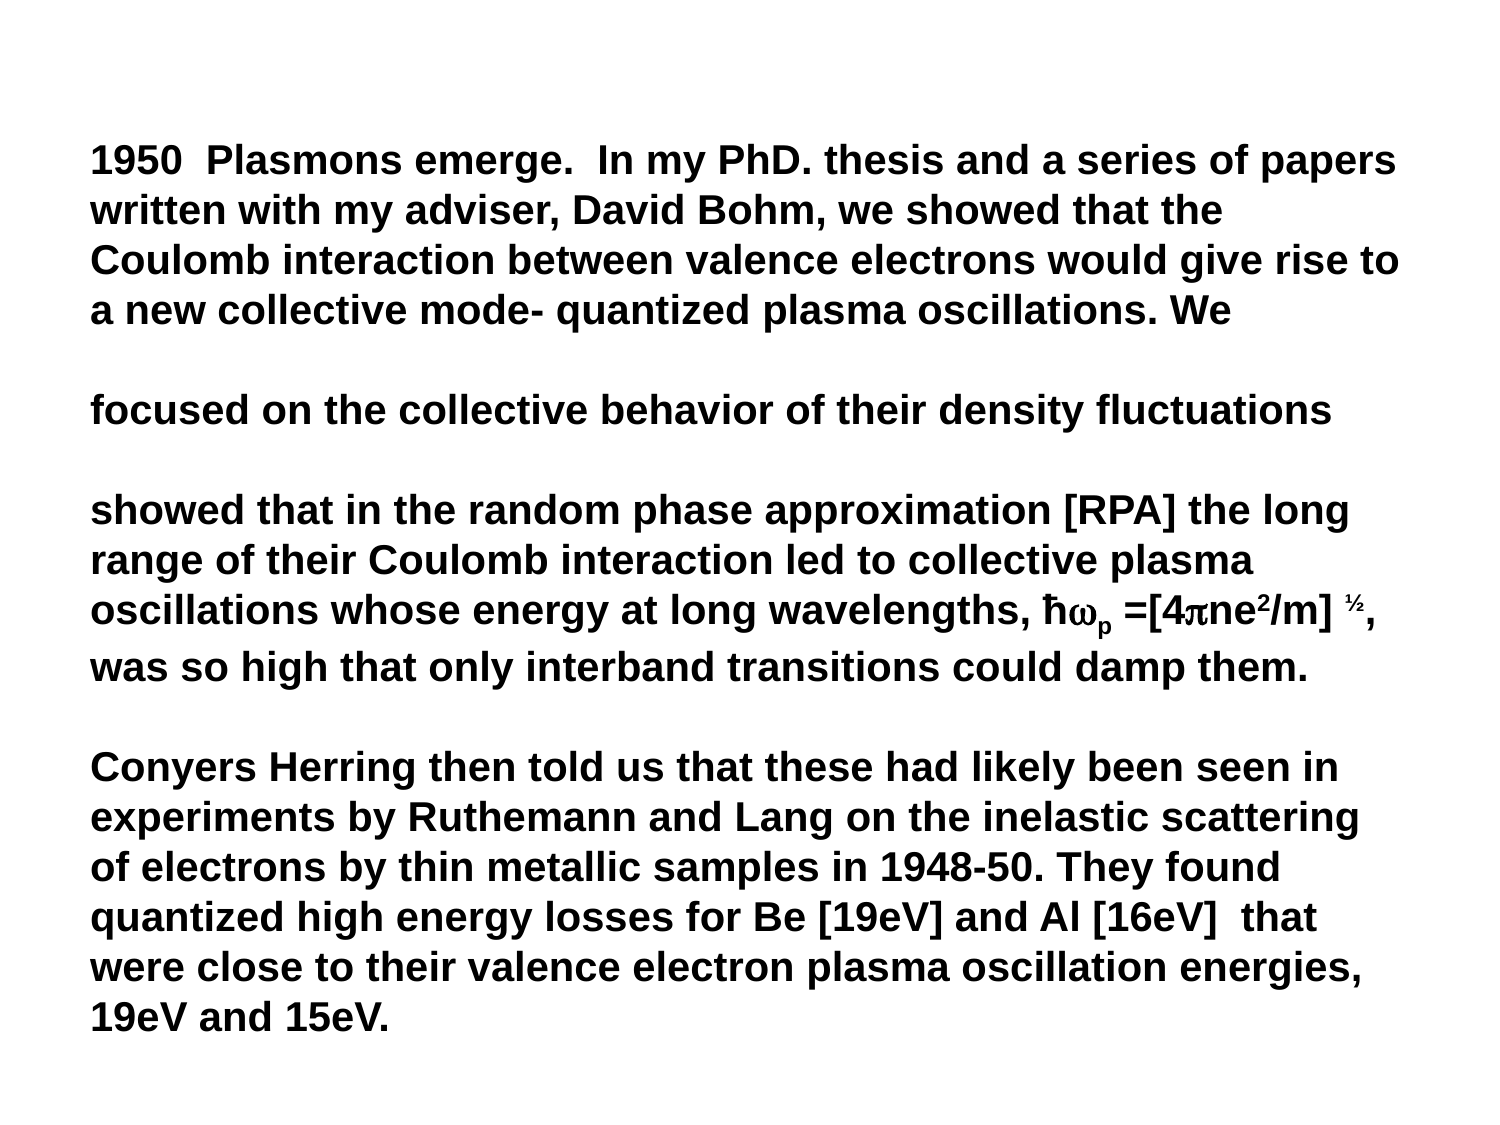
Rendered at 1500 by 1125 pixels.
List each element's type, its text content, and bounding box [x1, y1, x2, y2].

list 1950 Plasmons emerge. In my PhD. thesis and a series of papers written with my adviser, David Bohm, we showed that the Coulomb interaction between valence electrons would give rise to a new collective mode- quantized plasma oscillations. We focused on the collective behavior of their density fluctuations showed that in the random phase approximation [RPA] the long range of their Coulomb interaction led to collective plasma oscillations whose energy at long wavelengths, ħp =[4ne2/m] ½, was so high that only interband transitions could damp them. Conyers Herring then told us that these had likely been seen in experiments by Ruthemann and Lang on the inelastic scattering of electrons by thin metallic samples in 1948-50. They found quantized high energy losses for Be [19eV] and Al [16eV] that were close to their valence electron plasma oscillation energies, 19eV and 15eV. [75, 125, 1425, 1043]
